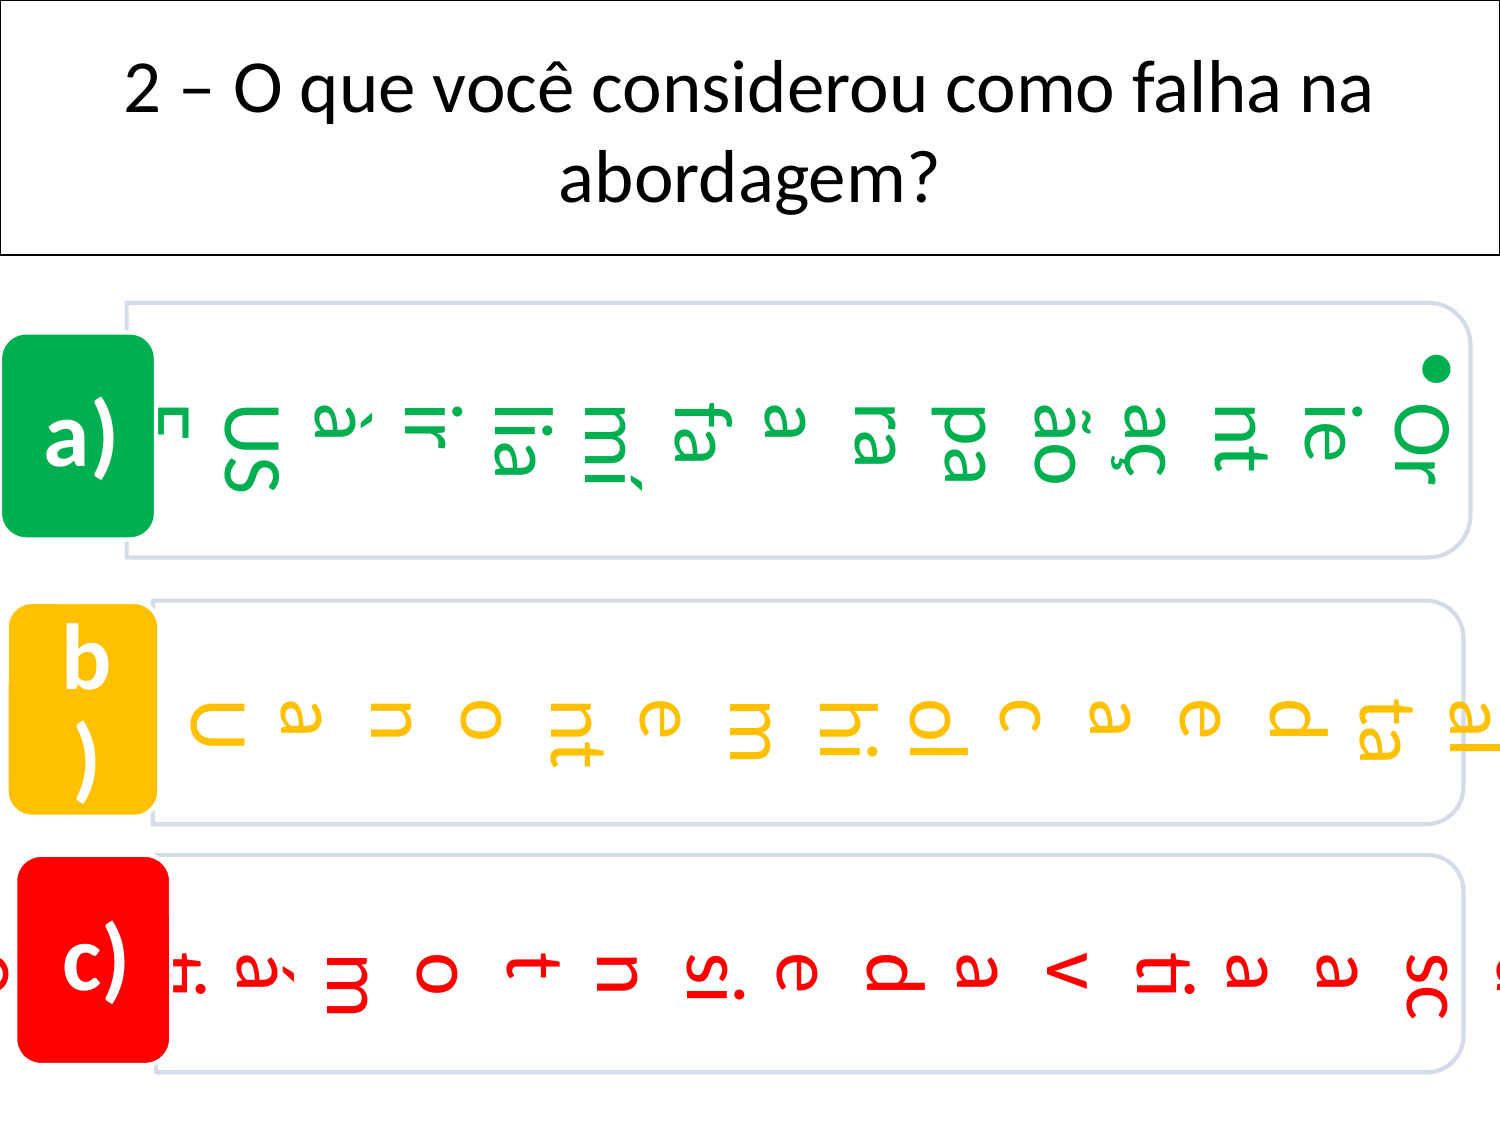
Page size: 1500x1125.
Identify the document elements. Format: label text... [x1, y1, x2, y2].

text_box Falta de acolhimento na USF [150, 598, 1466, 827]
text_box Ausência de busca ativa de sintomático respiratório [154, 852, 1466, 1075]
text_box a) [0, 330, 159, 542]
text_box Orientação para a família ir à USF [124, 300, 1473, 560]
text_box 2 – O que você considerou como falha na abordagem? [0, 0, 1500, 256]
text_box b) [4, 599, 162, 819]
text_box c) [13, 852, 174, 1068]
